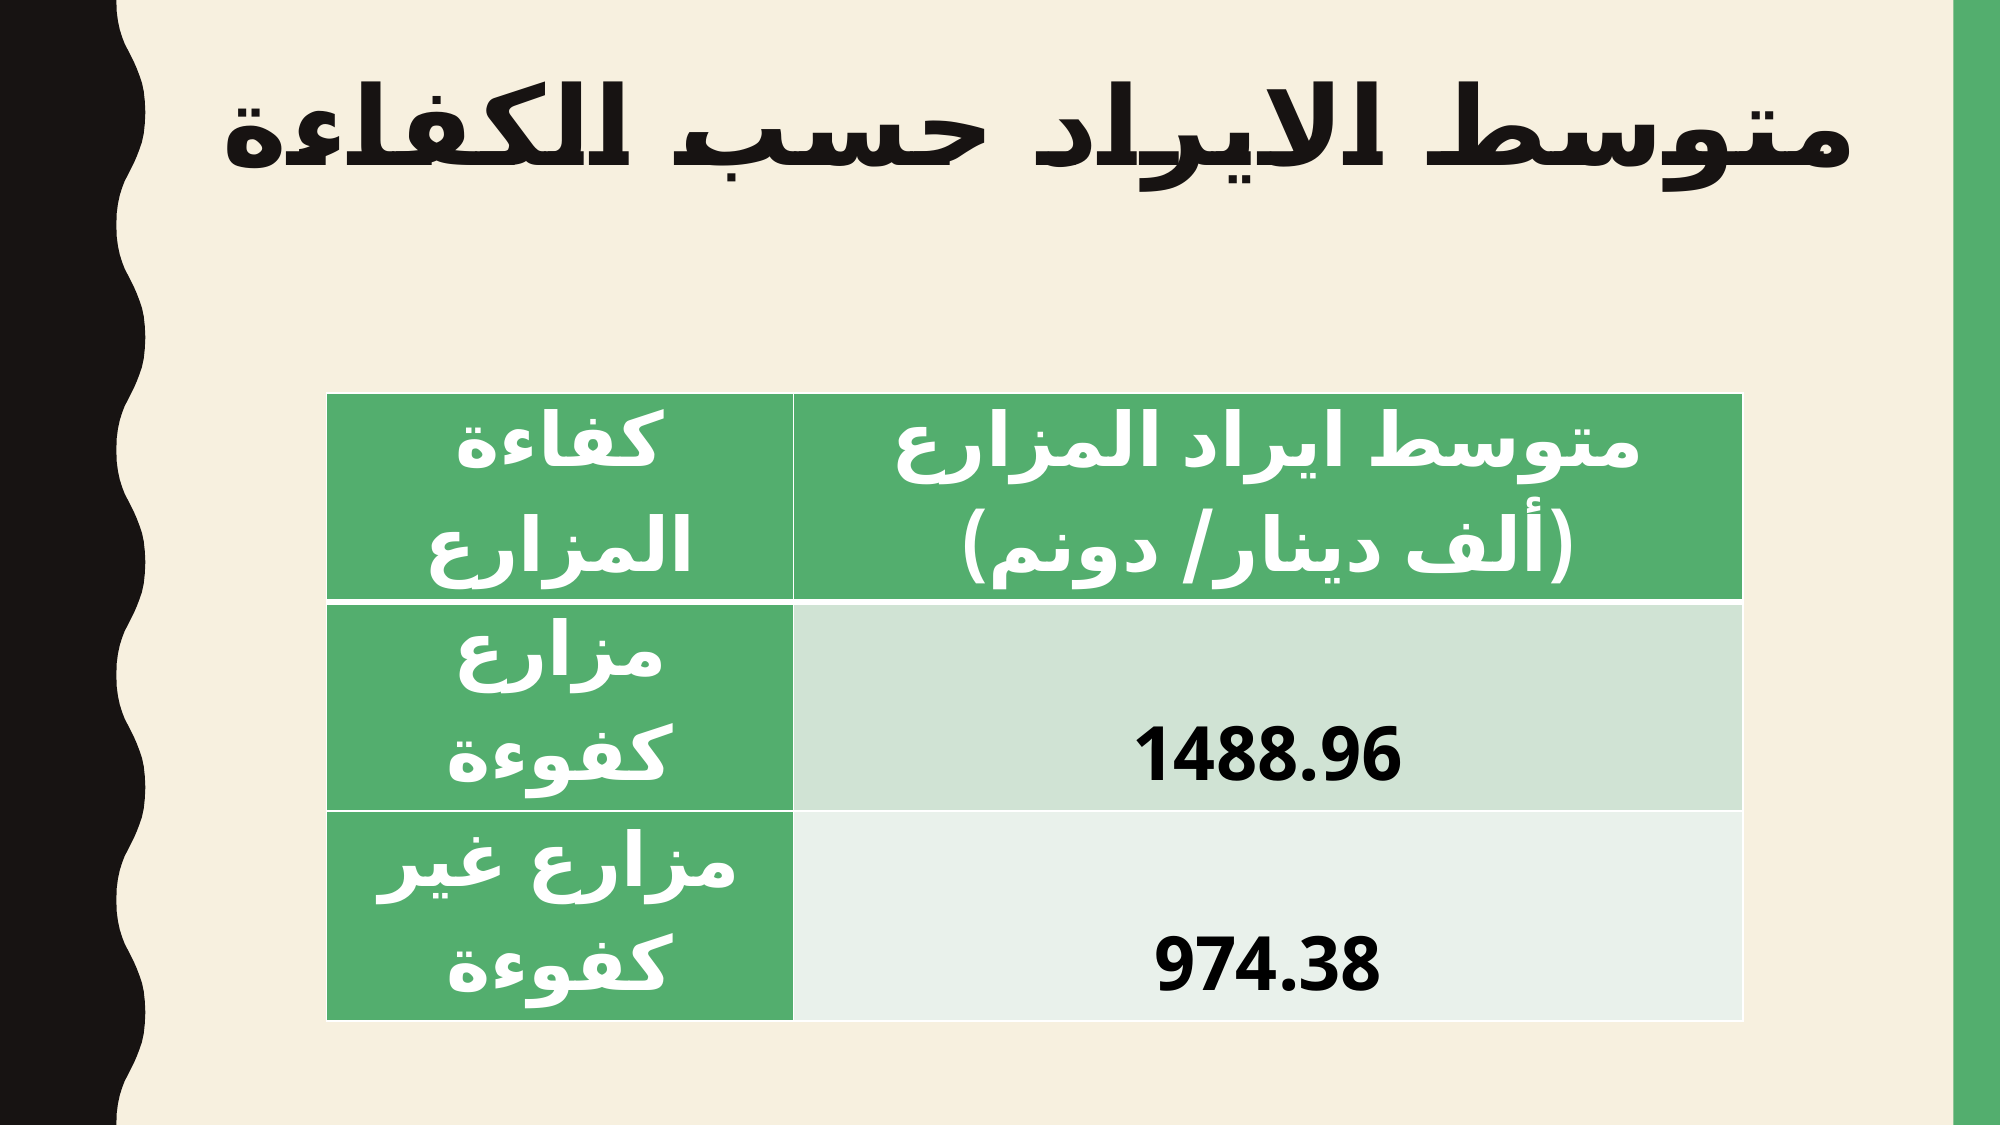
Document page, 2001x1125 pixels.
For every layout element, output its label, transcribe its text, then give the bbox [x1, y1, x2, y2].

table_cell 974.38 [794, 812, 1742, 1020]
table_cell مزارع كفوءة [327, 605, 793, 810]
table_cell 1488.96 [794, 605, 1742, 810]
table_header كفاءة المزارع [327, 394, 793, 599]
table_cell مزارع غير كفوءة [327, 812, 793, 1020]
title متوسط الايراد حسب الكفاءة [205, 62, 1875, 308]
table_header متوسط ايراد المزارع (ألف دينار/ دونم) [794, 394, 1742, 599]
